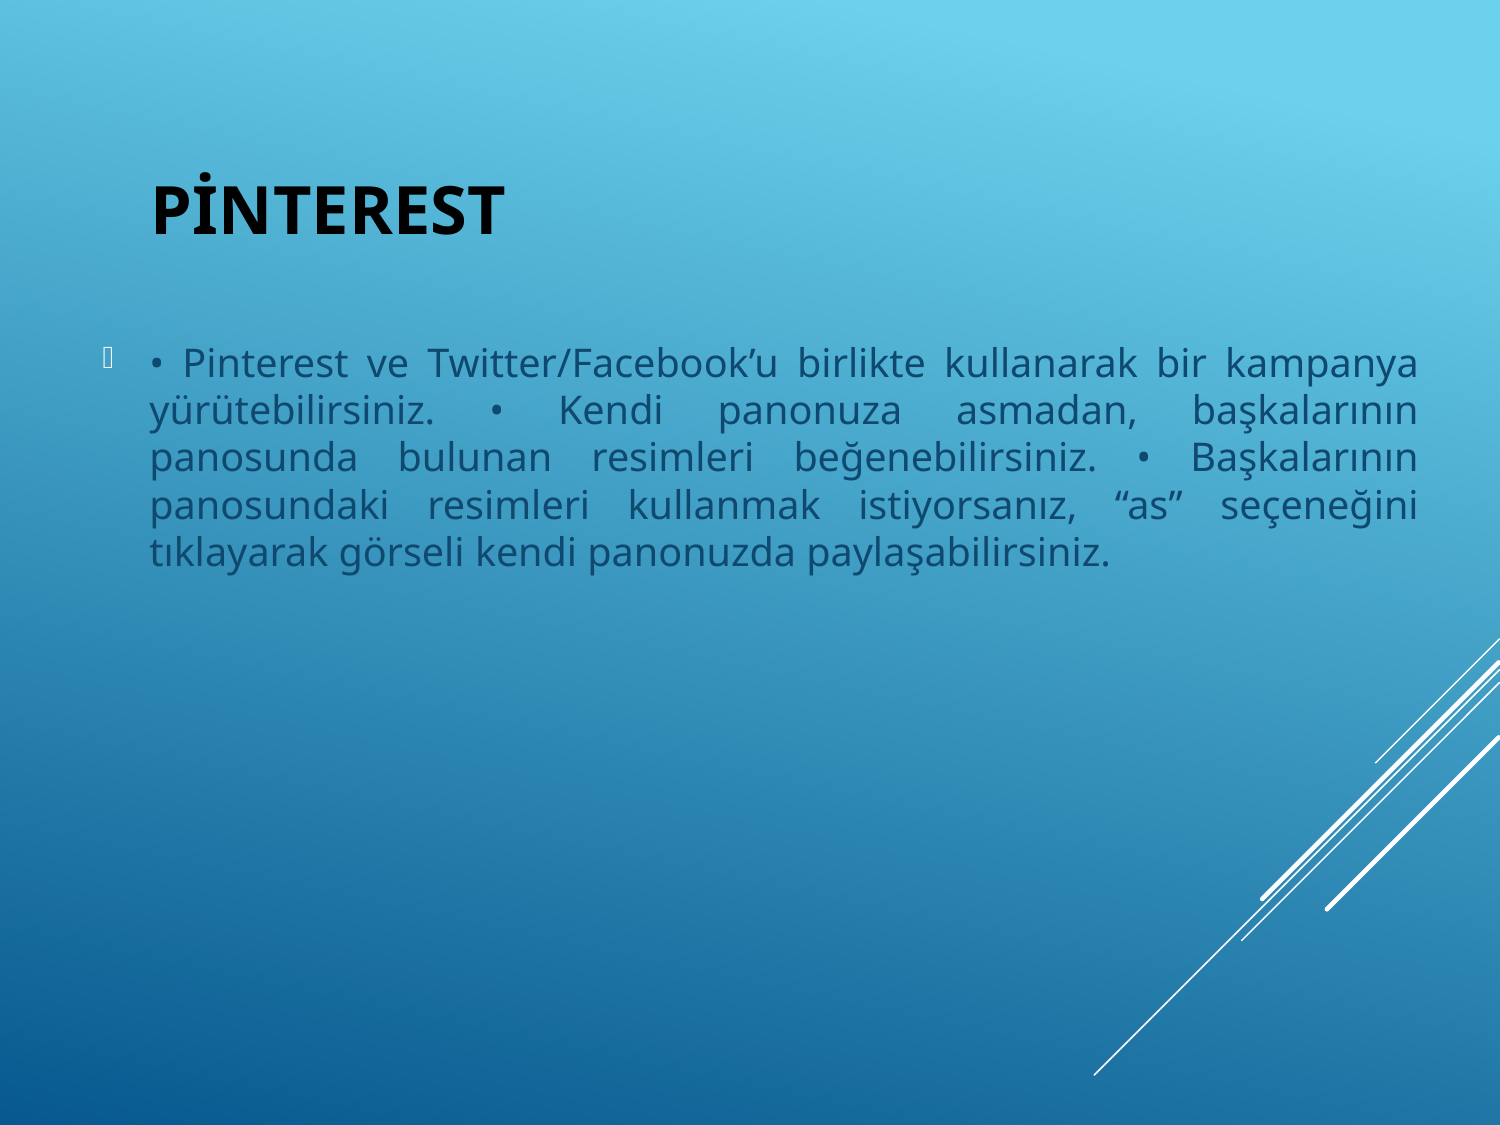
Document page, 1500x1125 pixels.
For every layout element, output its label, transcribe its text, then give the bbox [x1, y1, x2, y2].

list • Pinterest ve Twitter/Facebook’u birlikte kullanarak bir kampanya yürütebilirsiniz. • Kendi panonuza asmadan, başkalarının panosunda bulunan resimleri beğenebilirsiniz. • Başkalarının panosundaki resimleri kullanmak istiyorsanız, “as” seçeneğini tıklayarak görseli kendi panonuzda paylaşabilirsiniz. [87, 149, 1436, 835]
